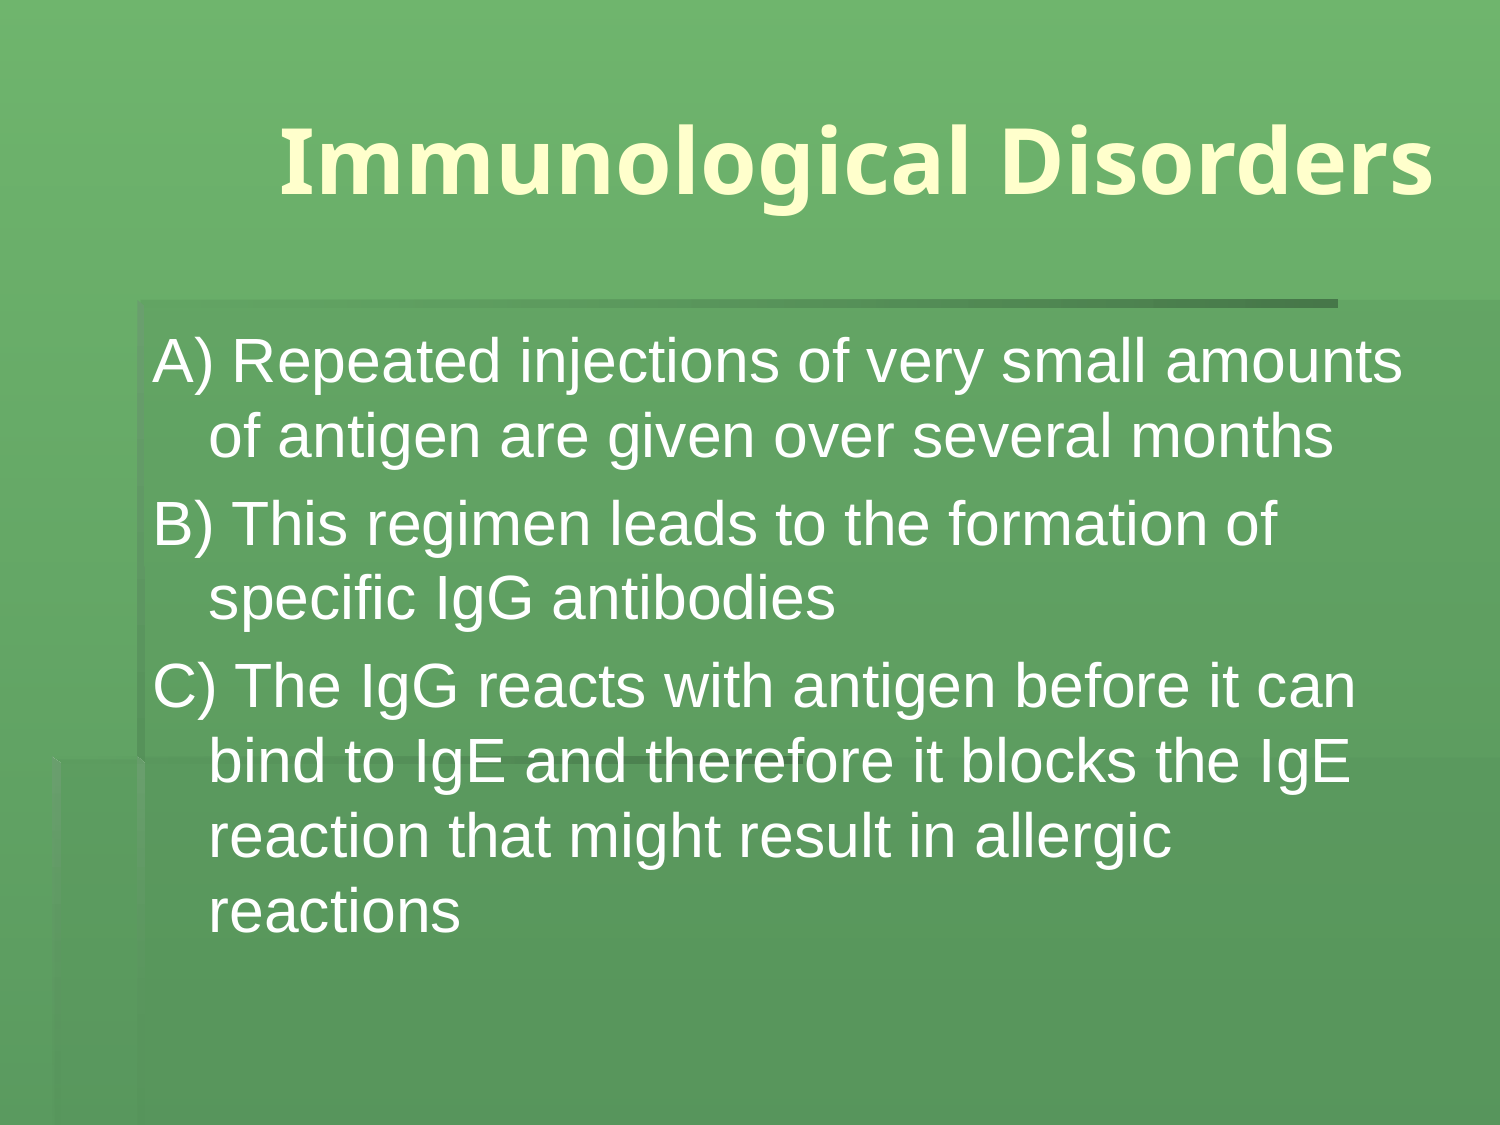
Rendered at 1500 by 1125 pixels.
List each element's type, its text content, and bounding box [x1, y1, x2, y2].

list A) Repeated injections of very small amounts of antigen are given over several months B) This regimen leads to the formation of specific IgG antibodies C) The IgG reacts with antigen before it can bind to IgE and therefore it blocks the IgE reaction that might result in allergic reactions [137, 312, 1452, 1001]
title Immunological Disorders [74, 39, 1451, 276]
